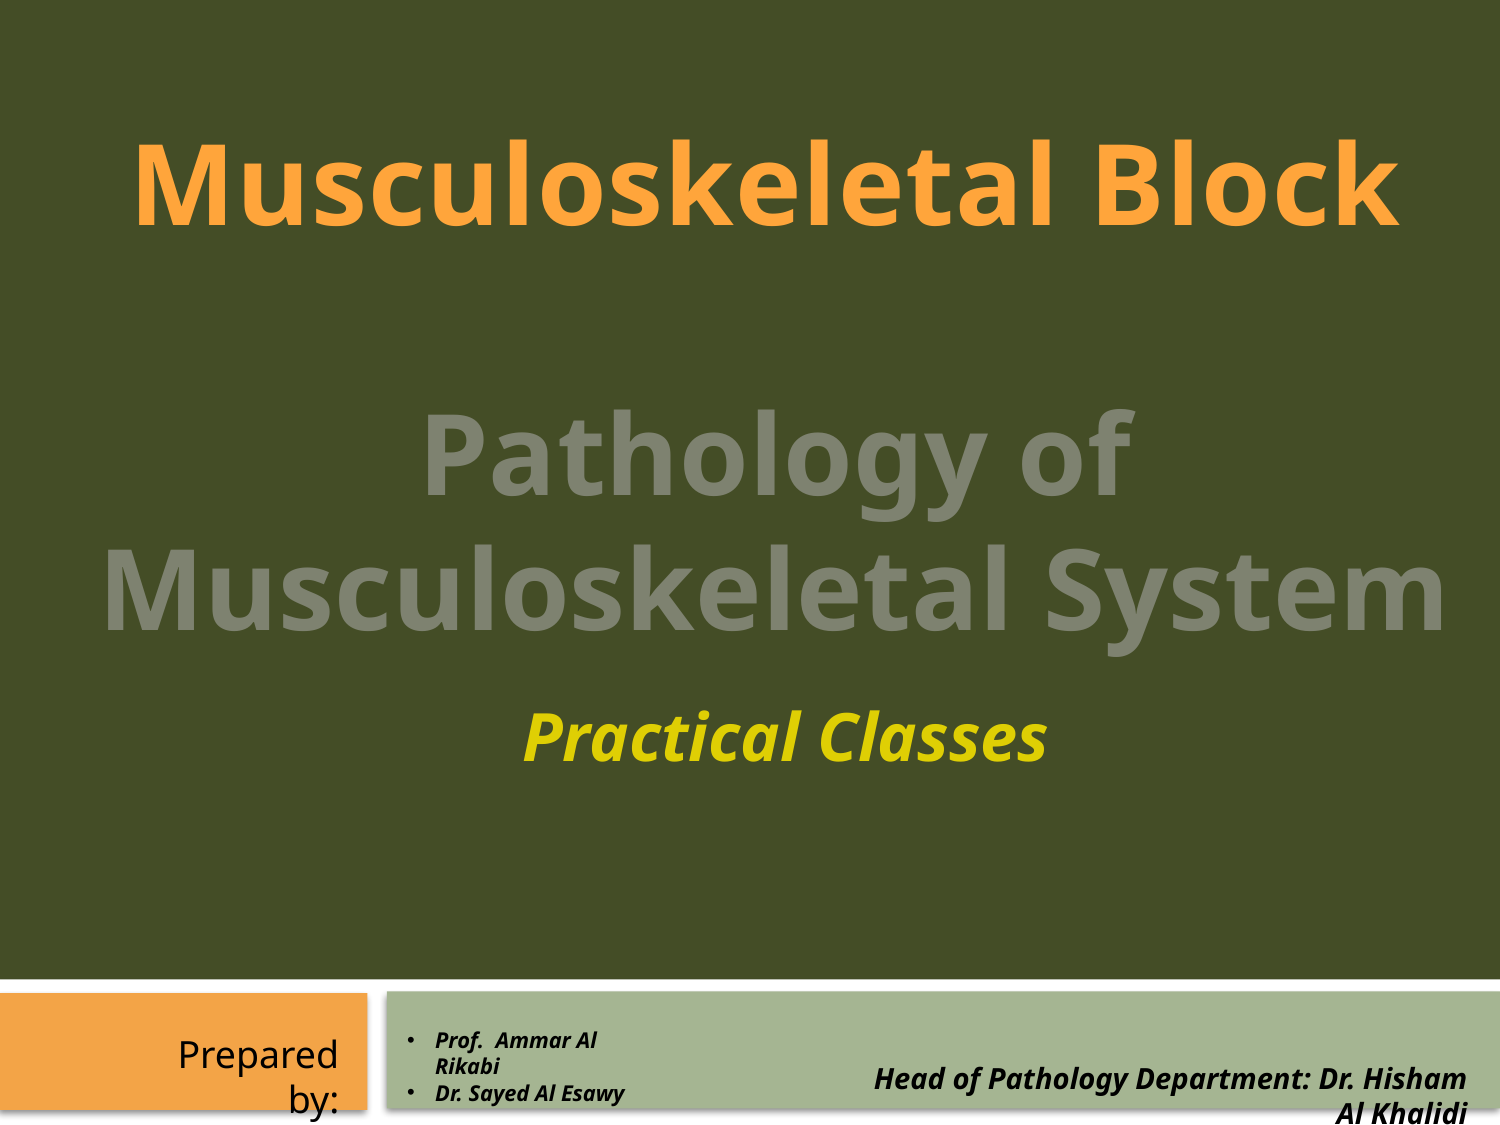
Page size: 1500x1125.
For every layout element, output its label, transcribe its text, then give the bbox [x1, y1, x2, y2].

text_box Prof. Ammar Al Rikabi Dr. Sayed Al Esawy [392, 1019, 650, 1113]
text_box Head of Pathology Department: Dr. Hisham Al Khalidi [837, 1053, 1483, 1125]
text_box Prepared by: [121, 1024, 354, 1125]
text_box Pathology of Musculoskeletal System [83, 374, 1467, 660]
text_box Musculoskeletal Block [114, 105, 1418, 256]
text_box Practical Classes [431, 686, 1158, 782]
